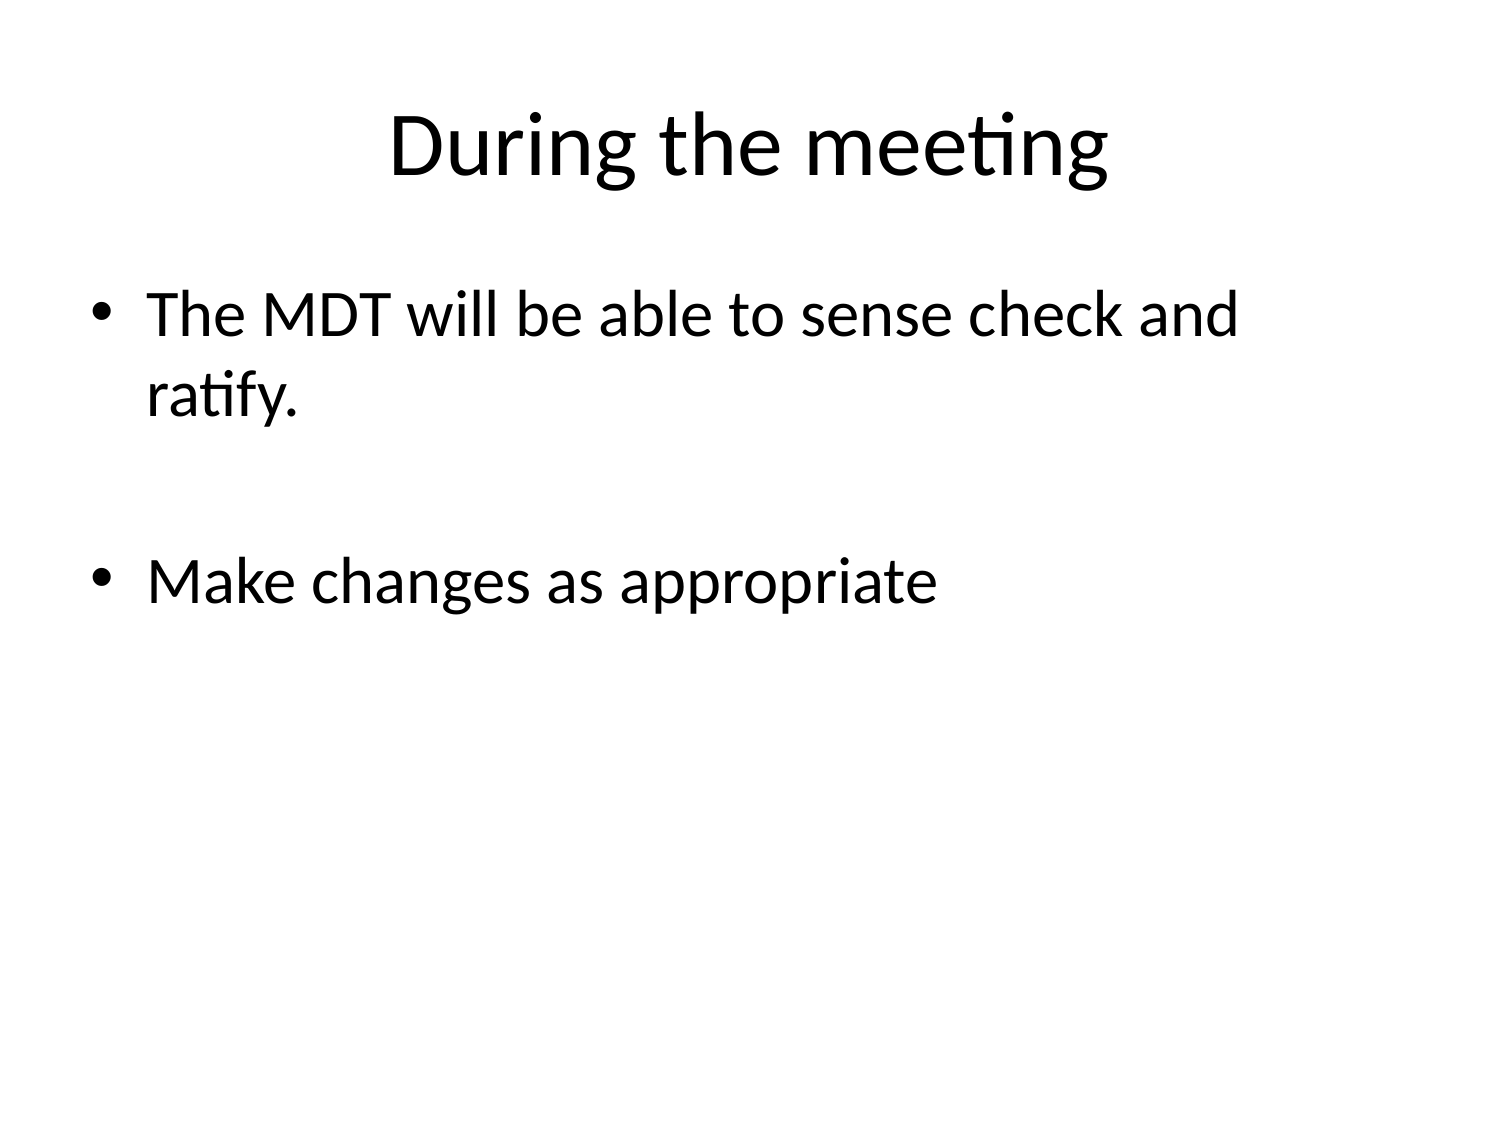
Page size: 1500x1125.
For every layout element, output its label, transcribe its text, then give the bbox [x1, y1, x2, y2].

title During the meeting [75, 45, 1425, 233]
list The MDT will be able to sense check and ratify. Make changes as appropriate [75, 262, 1425, 1005]
